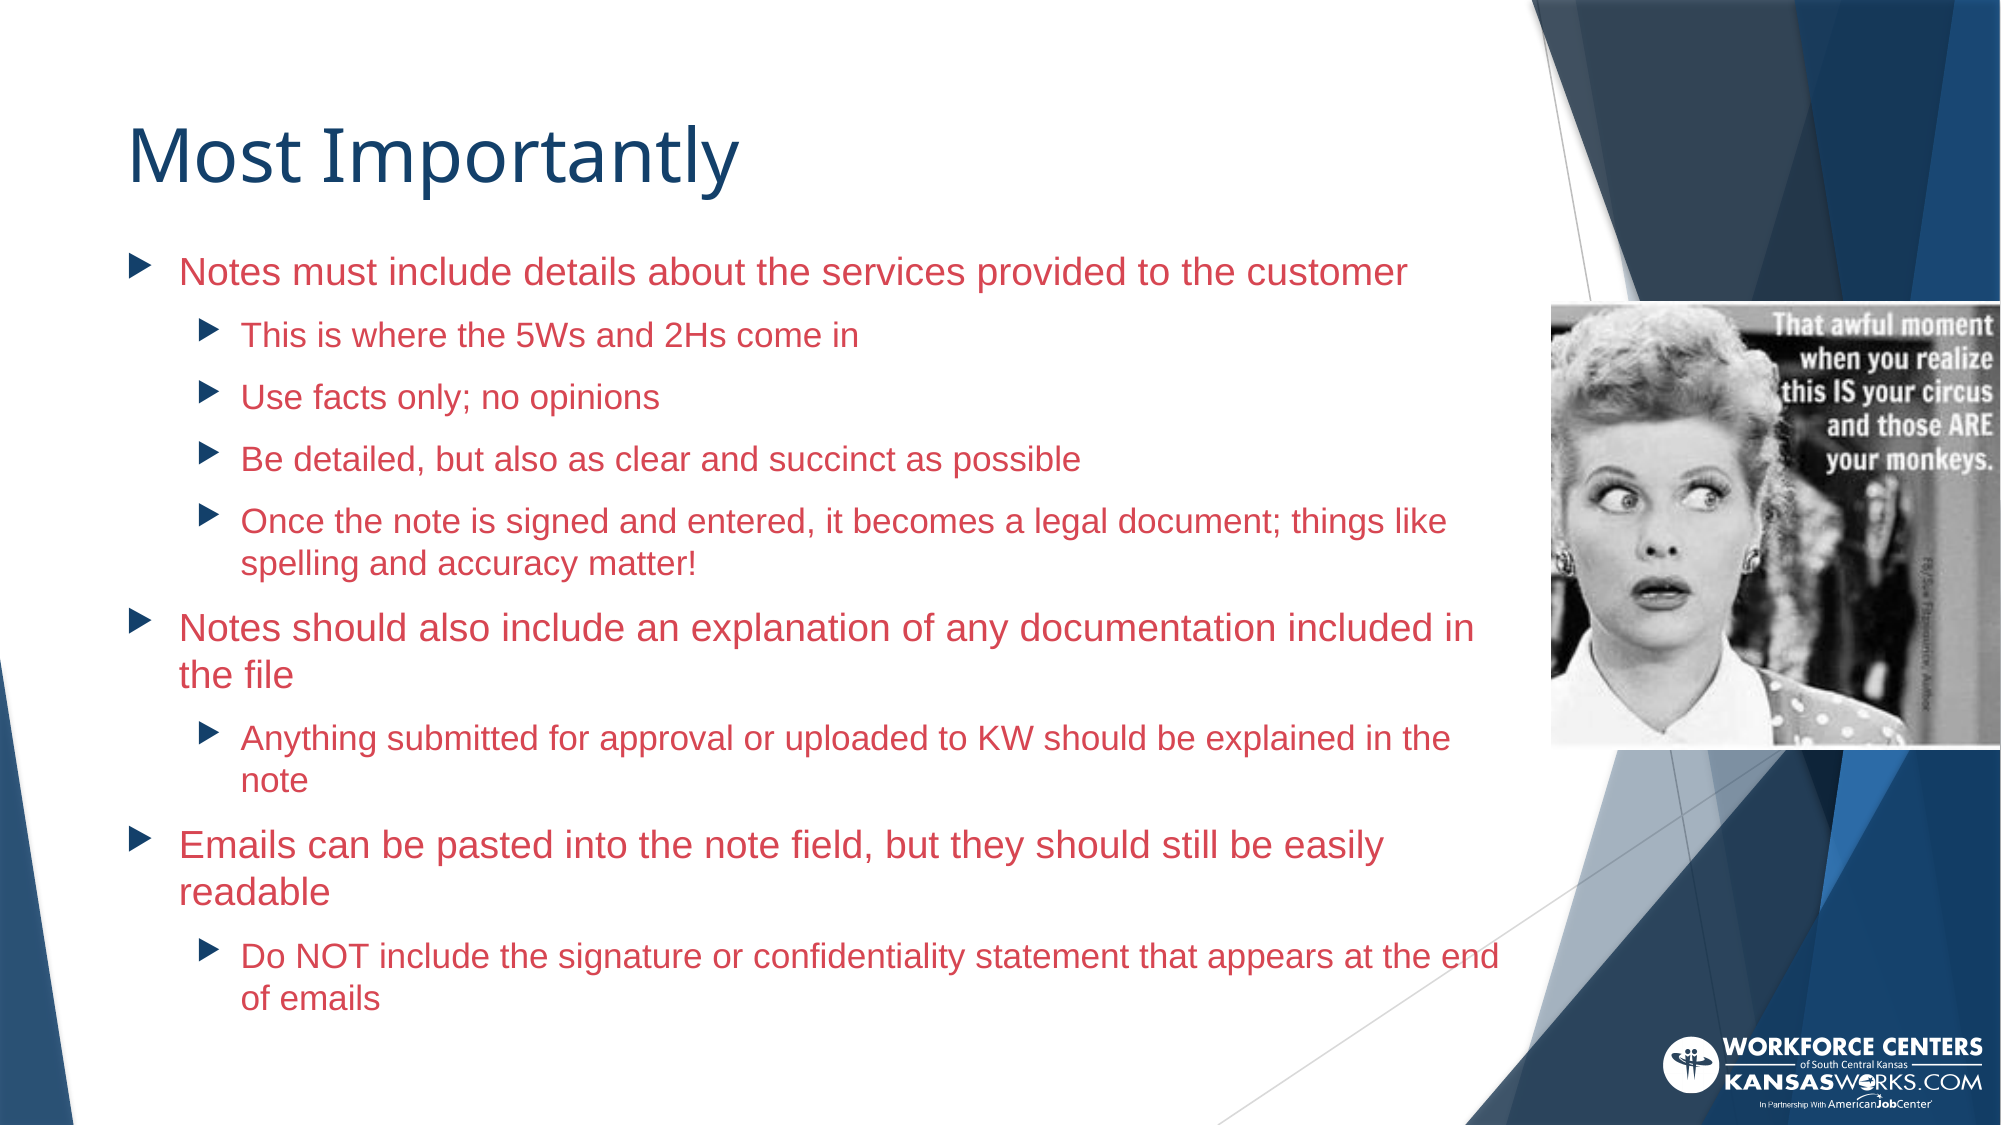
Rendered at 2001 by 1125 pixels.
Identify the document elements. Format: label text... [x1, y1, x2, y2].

picture [1661, 1031, 1983, 1116]
title Most Importantly [111, 99, 1522, 226]
list Notes must include details about the services provided to the customer This is where the 5Ws and 2Hs come in Use facts only; no opinions Be detailed, but also as clear and succinct as possible Once the note is signed and entered, it becomes a legal document; things like spelling and accuracy matter! Notes should also include an explanation of any documentation included in the file Anything submitted for approval or uploaded to KW should be explained in the note Emails can be pasted into the note field, but they should still be easily readable Do NOT include the signature or confidentiality statement that appears at the end of emails [111, 238, 1522, 1031]
picture [1551, 301, 2000, 751]
